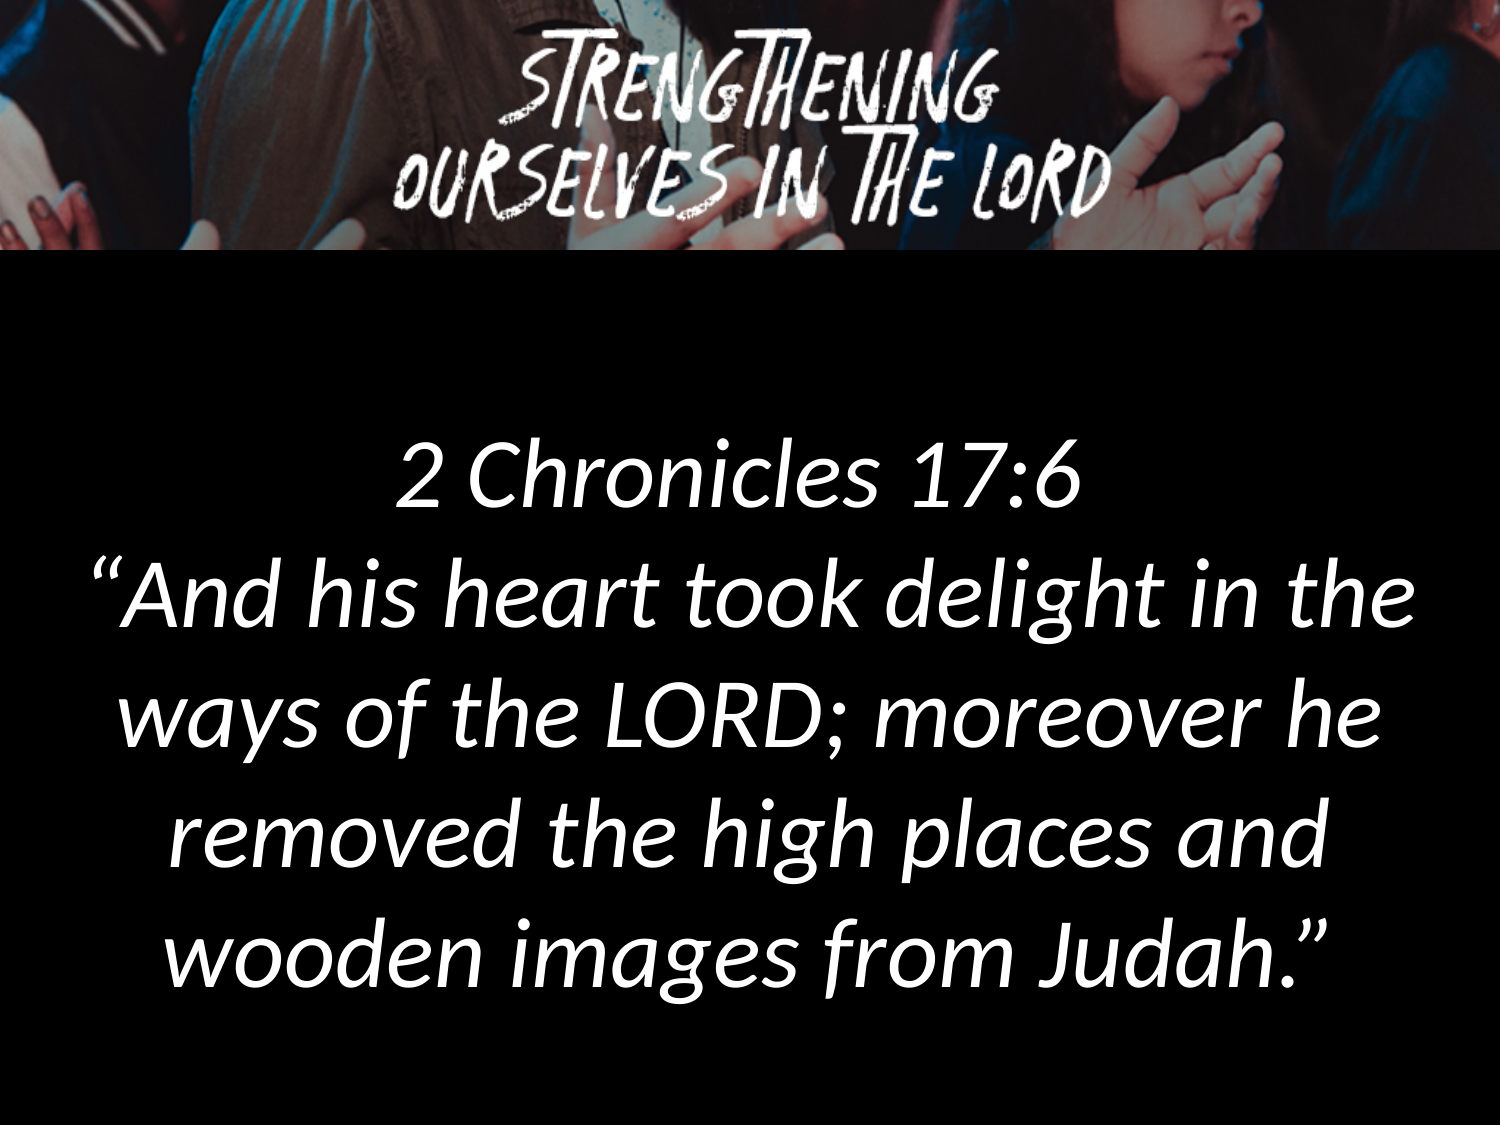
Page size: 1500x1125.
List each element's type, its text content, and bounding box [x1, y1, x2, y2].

text_box 2 Chronicles 17:6 “And his heart took delight in the ways of the LORD; moreover he removed the high places and wooden images from Judah.” [0, 399, 1500, 1015]
picture [0, 0, 1500, 251]
